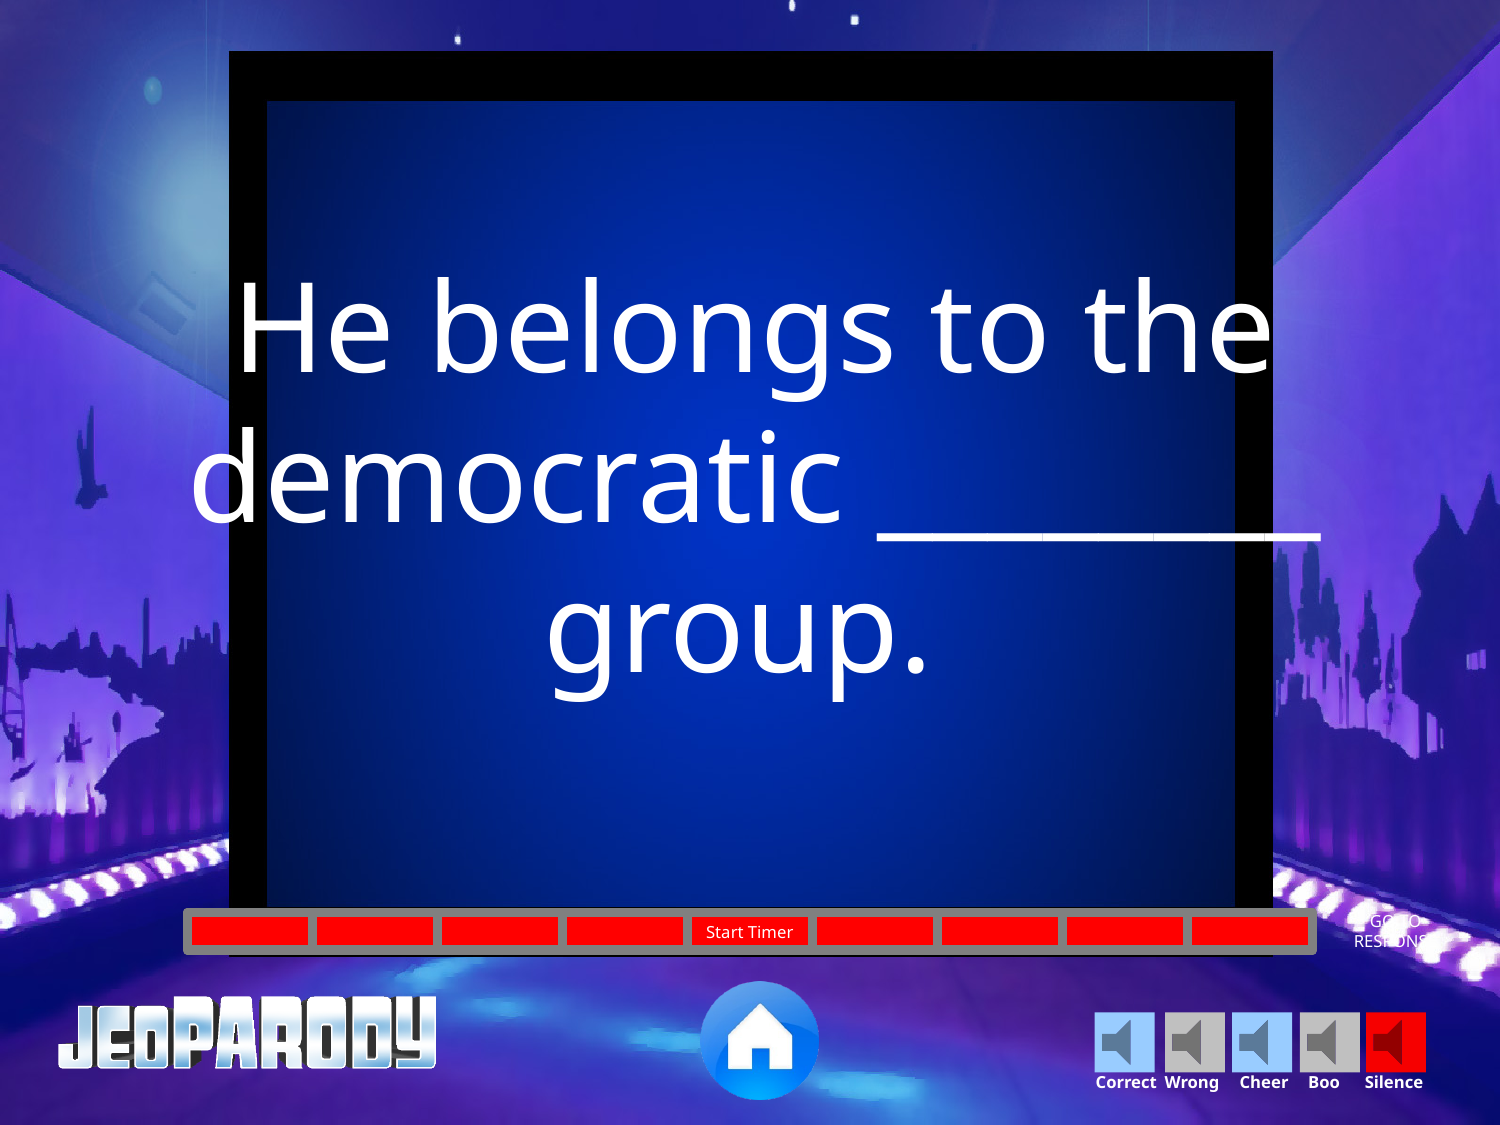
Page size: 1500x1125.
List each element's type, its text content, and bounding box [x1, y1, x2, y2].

picture [0, 0, 1500, 1125]
text_box He belongs to the democratic ________ group. [133, 239, 1375, 705]
